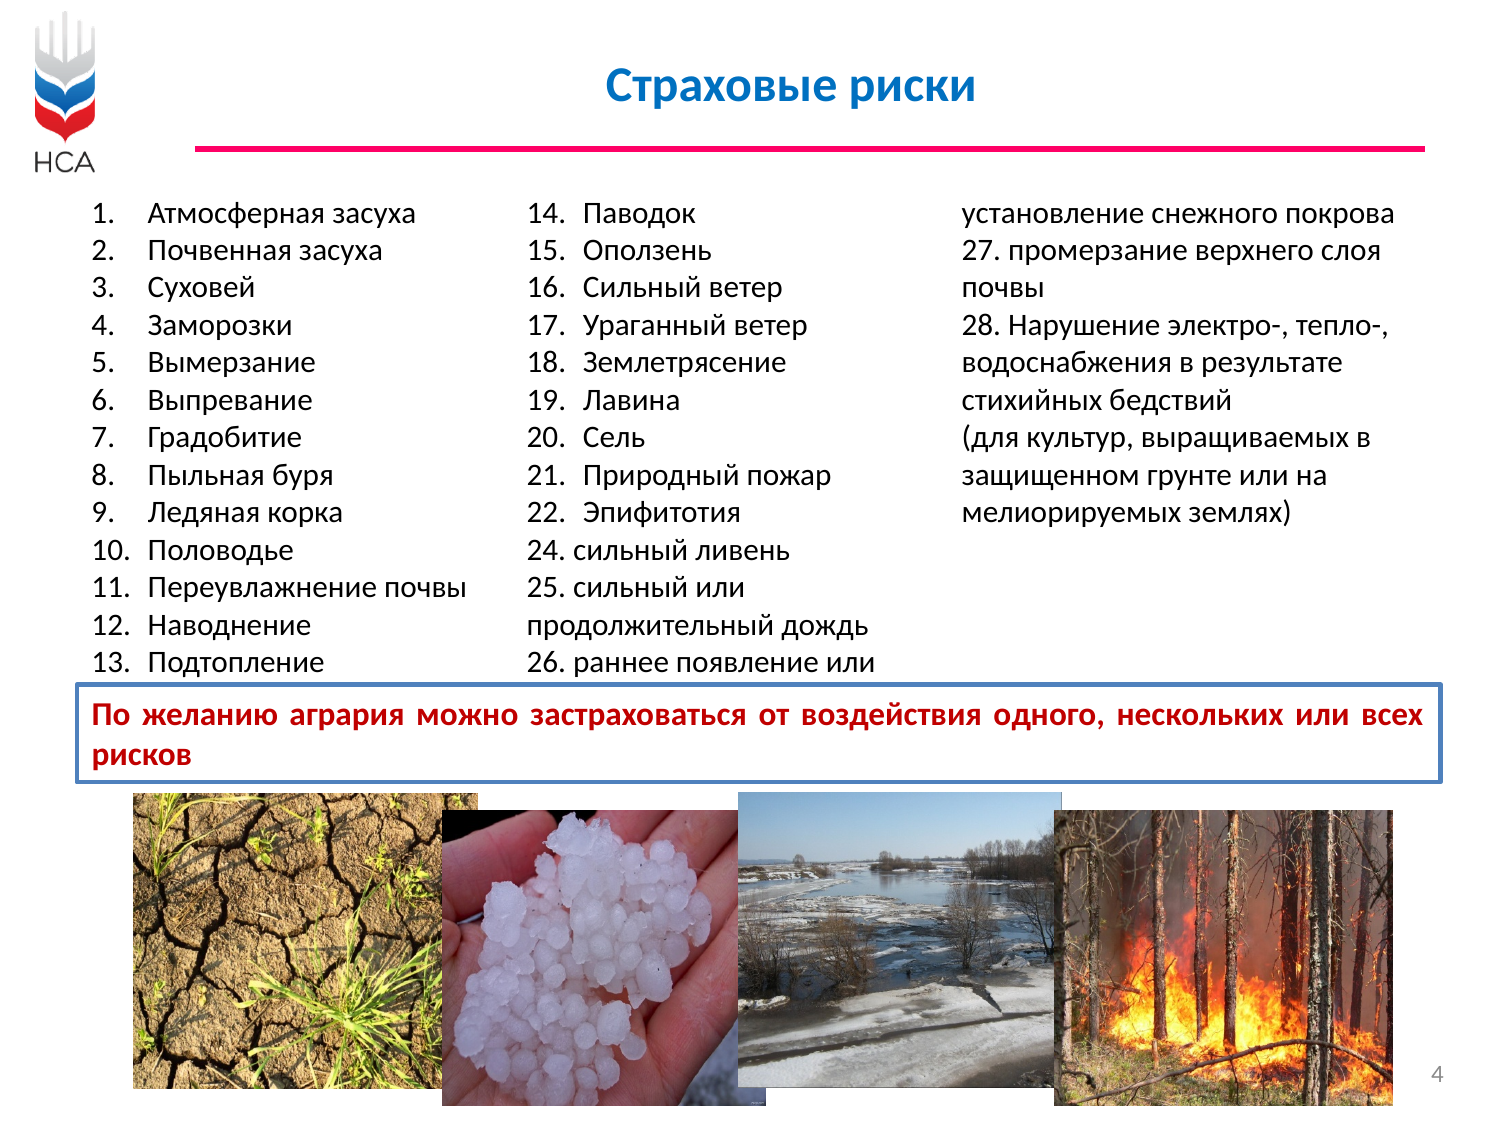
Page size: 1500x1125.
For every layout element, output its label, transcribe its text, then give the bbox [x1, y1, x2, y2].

picture [34, 11, 95, 173]
picture [133, 791, 1393, 1107]
slide_number 4 [1397, 1042, 1459, 1103]
title Страховые риски [112, 30, 1471, 132]
text_box По желанию агрария можно застраховаться от воздействия одного, нескольких или всех рисков [75, 682, 1443, 784]
text_box Атмосферная засуха Почвенная засуха Суховей Заморозки Вымерзание Выпревание Градобитие Пыльная буря Ледяная корка Половодье Переувлажнение почвы Наводнение Подтопление Паводок Оползень Сильный ветер Ураганный ветер Землетрясение Лавина Сель Природный пожар Эпифитотия 24. сильный ливень 25. сильный или продолжительный дождь 26. раннее появление или установление снежного покрова 27. промерзание верхнего слоя почвы 28. Нарушение электро-, тепло-, водоснабжения в результате стихийных бедствий (для культур, выращиваемых в защищенном грунте или на мелиорируемых землях) [76, 184, 1412, 668]
